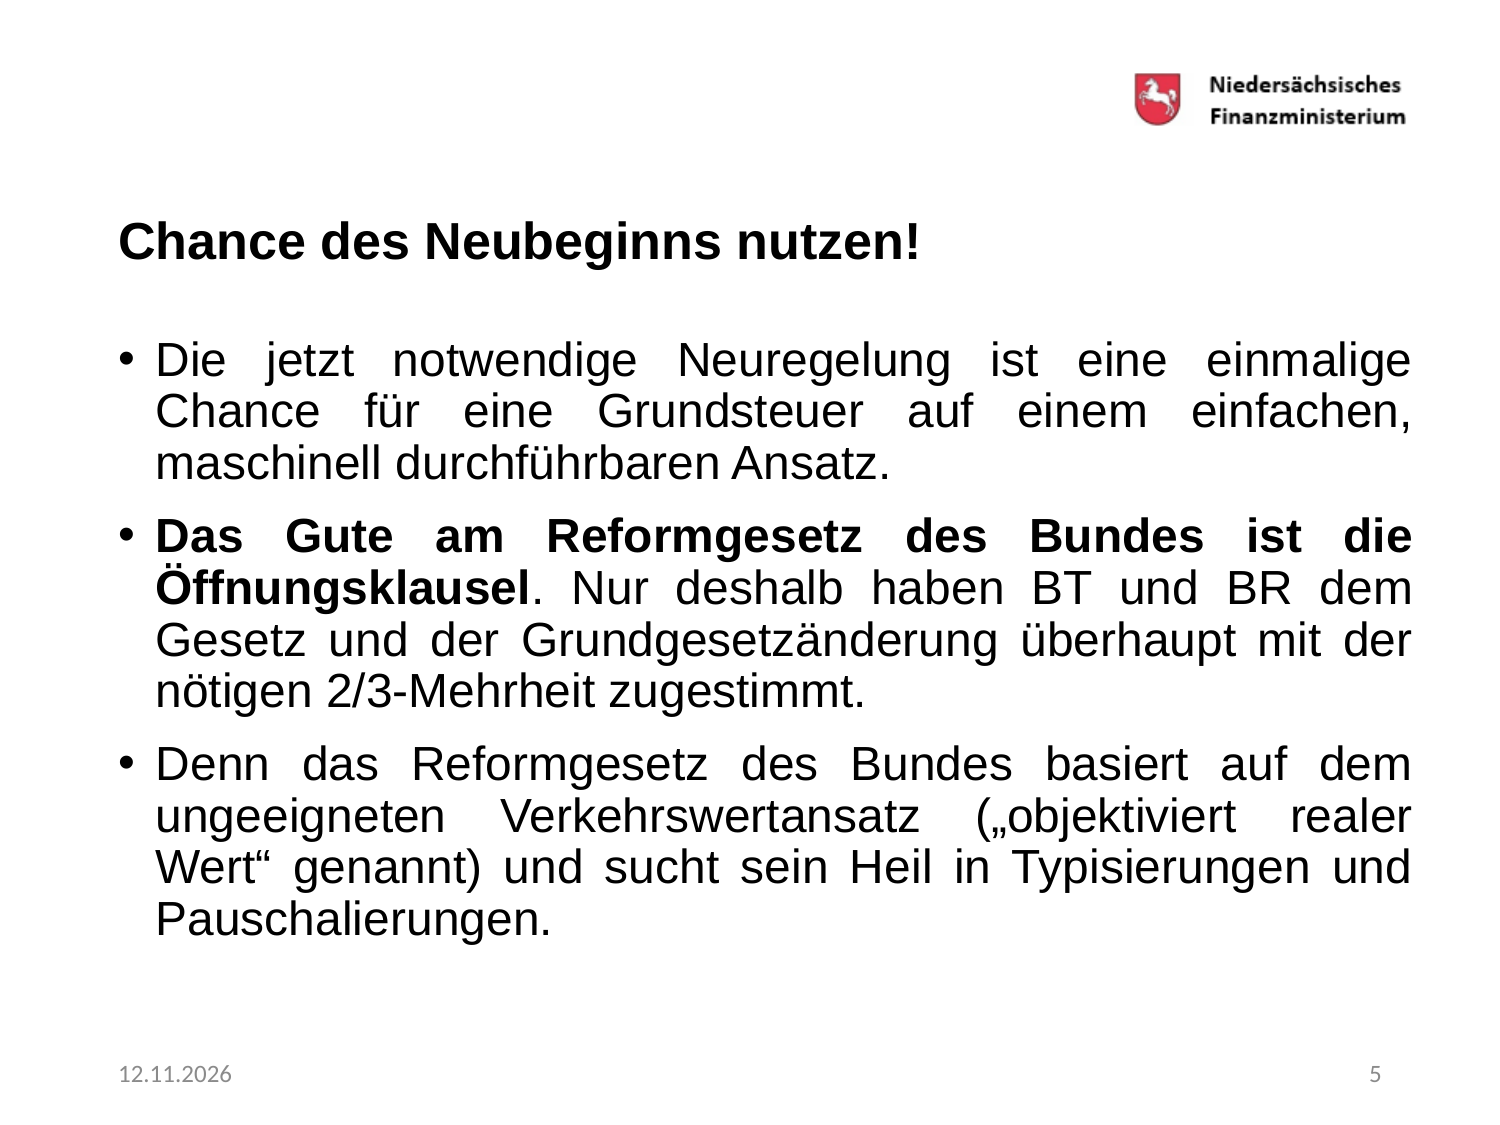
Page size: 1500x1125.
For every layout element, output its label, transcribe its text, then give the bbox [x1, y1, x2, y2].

list Die jetzt notwendige Neuregelung ist eine einmalige Chance für eine Grundsteuer auf einem einfachen, maschinell durchführbaren Ansatz. Das Gute am Reformgesetz des Bundes ist die Öffnungsklausel. Nur deshalb haben BT und BR dem Gesetz und der Grundgesetzänderung überhaupt mit der nötigen 2/3-Mehrheit zugestimmt. Denn das Reformgesetz des Bundes basiert auf dem ungeeigneten Verkehrswertansatz („objektiviert realer Wert“ genannt) und sucht sein Heil in Typisierungen und Pauschalierungen. [103, 327, 1430, 1014]
title Chance des Neubeginns nutzen! [103, 149, 1397, 327]
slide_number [103, 1042, 441, 1103]
slide_number 5 [1059, 1042, 1397, 1103]
picture [1121, 61, 1417, 129]
